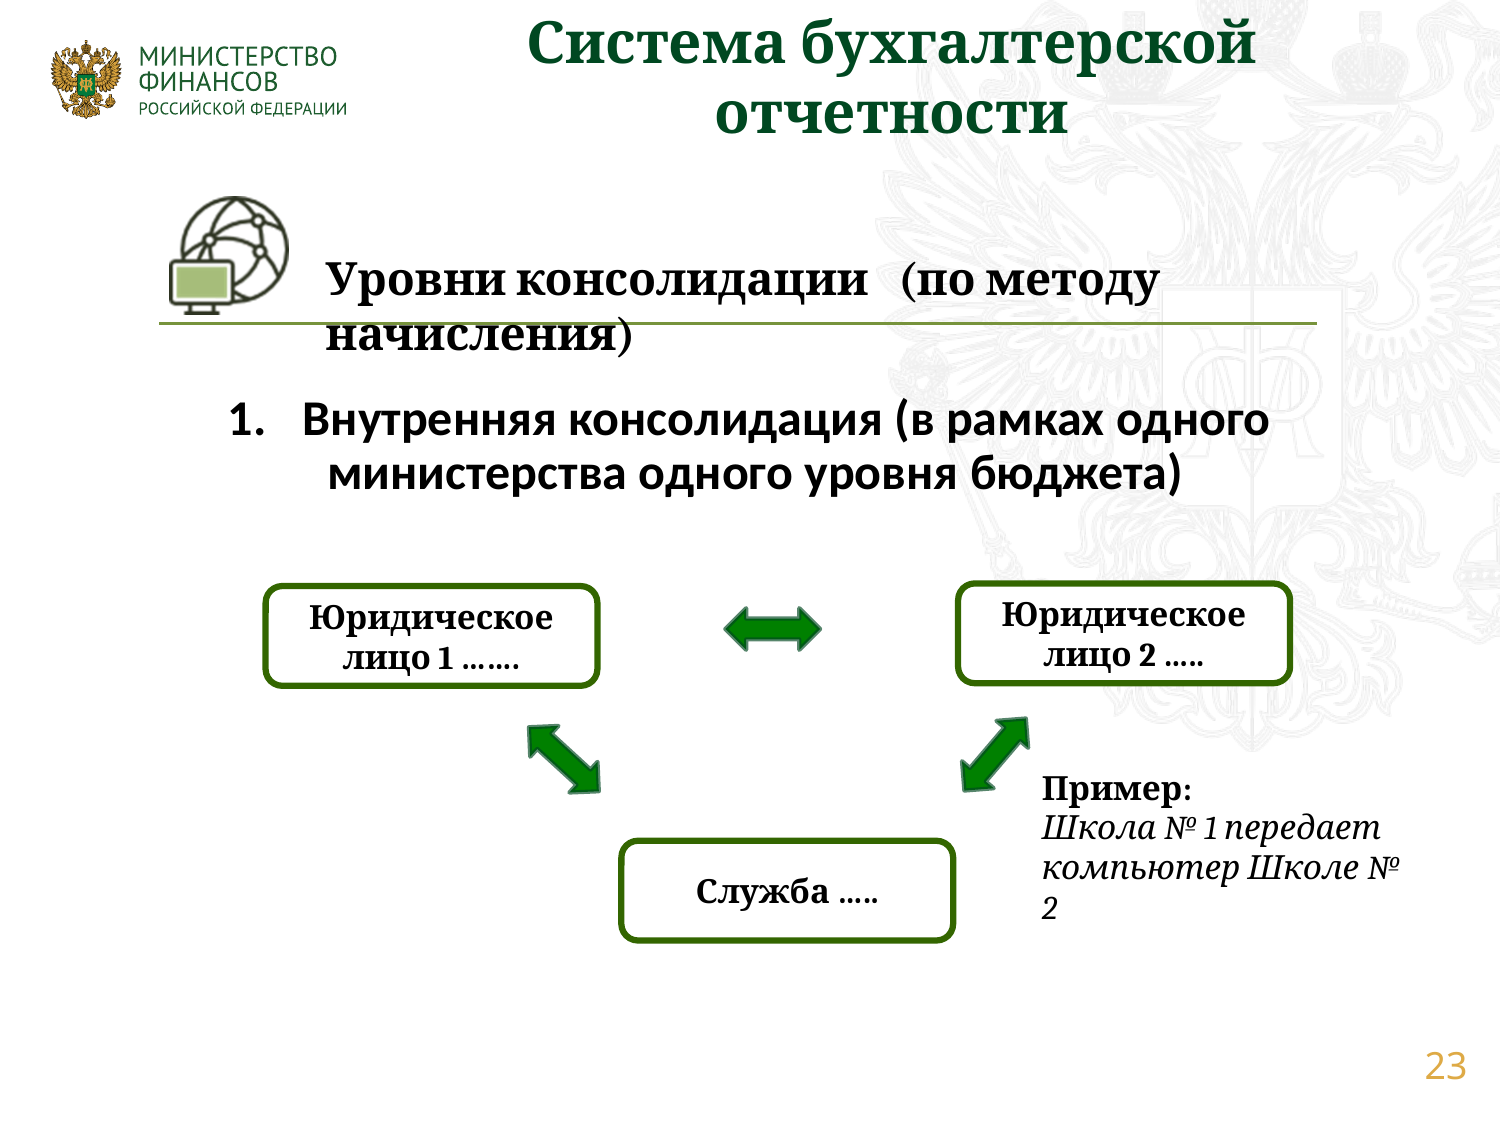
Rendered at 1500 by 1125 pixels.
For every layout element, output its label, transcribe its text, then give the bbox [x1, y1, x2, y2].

text_box 23 [1401, 1034, 1483, 1095]
text_box [959, 716, 1031, 793]
text_box Внутренняя консолидация (в рамках одного министерства одного уровня бюджета) [213, 385, 1298, 508]
text_box Юридическое лицо 1 ……. [263, 583, 600, 688]
text_box Служба ….. [619, 838, 956, 943]
text_box Система бухгалтерской отчетности [360, 24, 1424, 126]
text_box [723, 606, 823, 652]
text_box Юридическое лицо 2 ….. [955, 581, 1293, 686]
picture [169, 195, 289, 315]
text_box [526, 723, 601, 795]
text_box Уровни консолидации (по методу начисления) [310, 242, 1424, 368]
text_box Пример: Школа № 1 передает компьютер Школе № 2 [1027, 759, 1436, 934]
